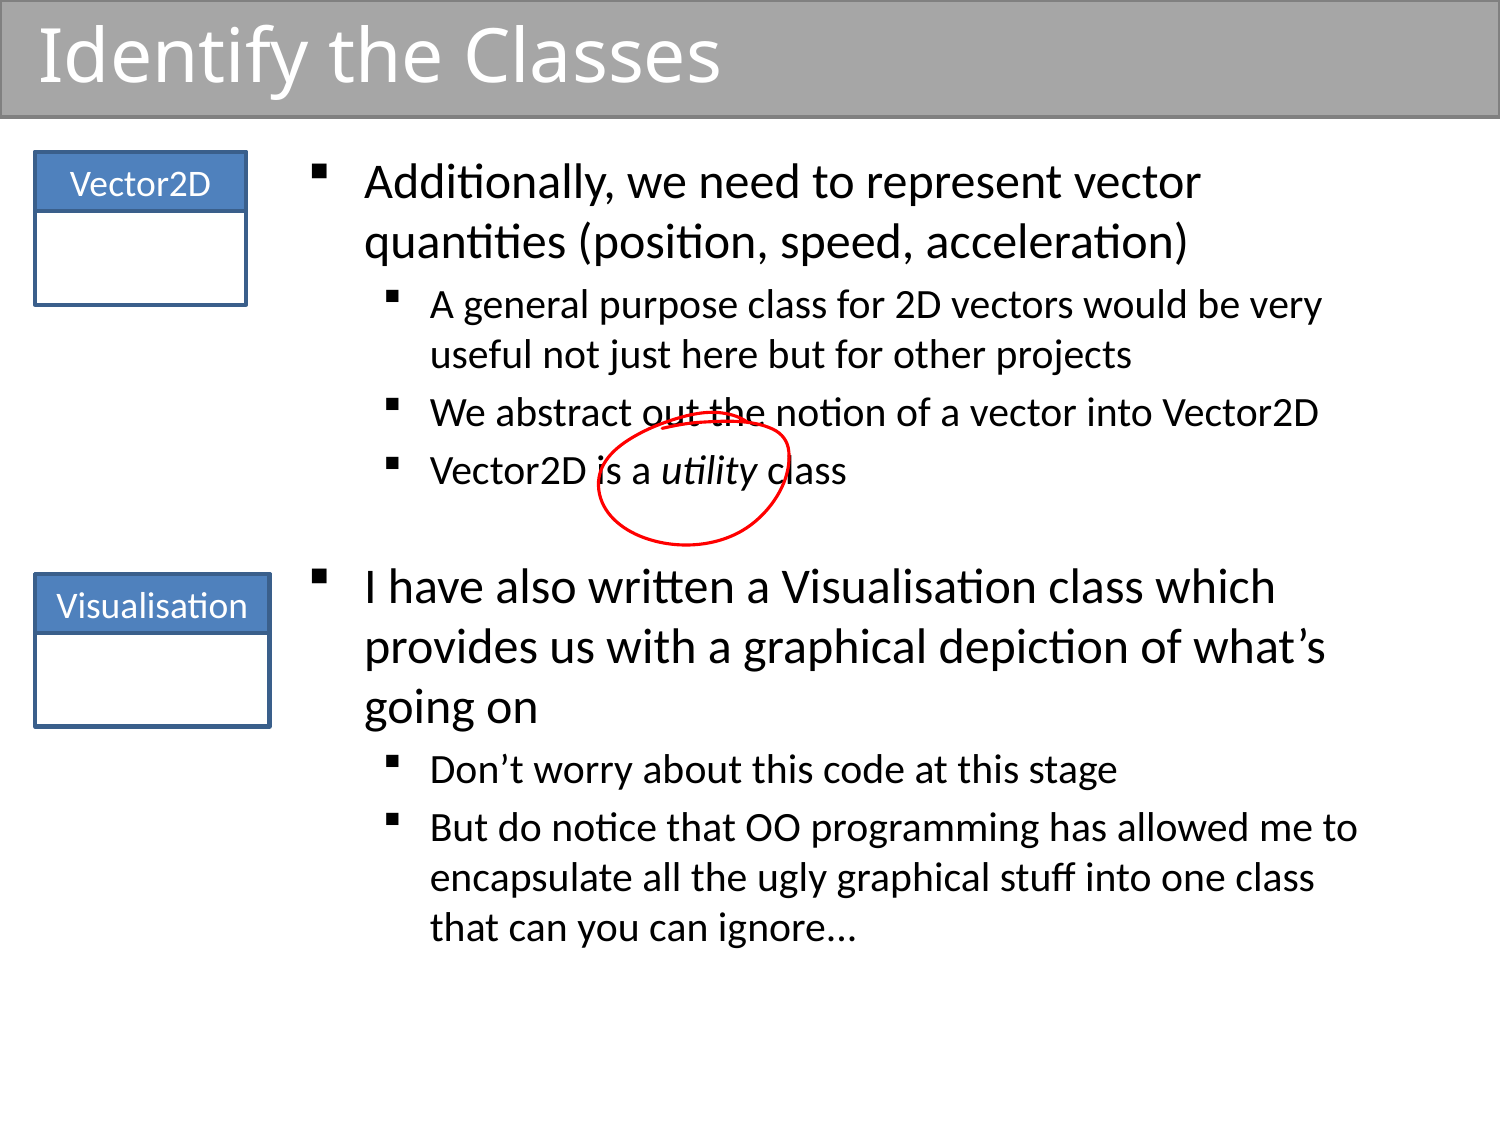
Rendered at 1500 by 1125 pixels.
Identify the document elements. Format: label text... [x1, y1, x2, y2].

list Additionally, we need to represent vector quantities (position, speed, acceleration) A general purpose class for 2D vectors would be very useful not just here but for other projects We abstract out the notion of a vector into Vector2D Vector2D is a utility class I have also written a Visualisation class which provides us with a graphical depiction of what’s going on Don’t worry about this code at this stage But do notice that OO programming has allowed me to encapsulate all the ugly graphical stuff into one class that can you can ignore... [292, 140, 1407, 1043]
text_box Visualisation [33, 572, 272, 635]
text_box [33, 213, 248, 307]
text_box [33, 635, 272, 729]
title Identify the Classes [23, 0, 1454, 106]
text_box Vector2D [33, 150, 248, 213]
